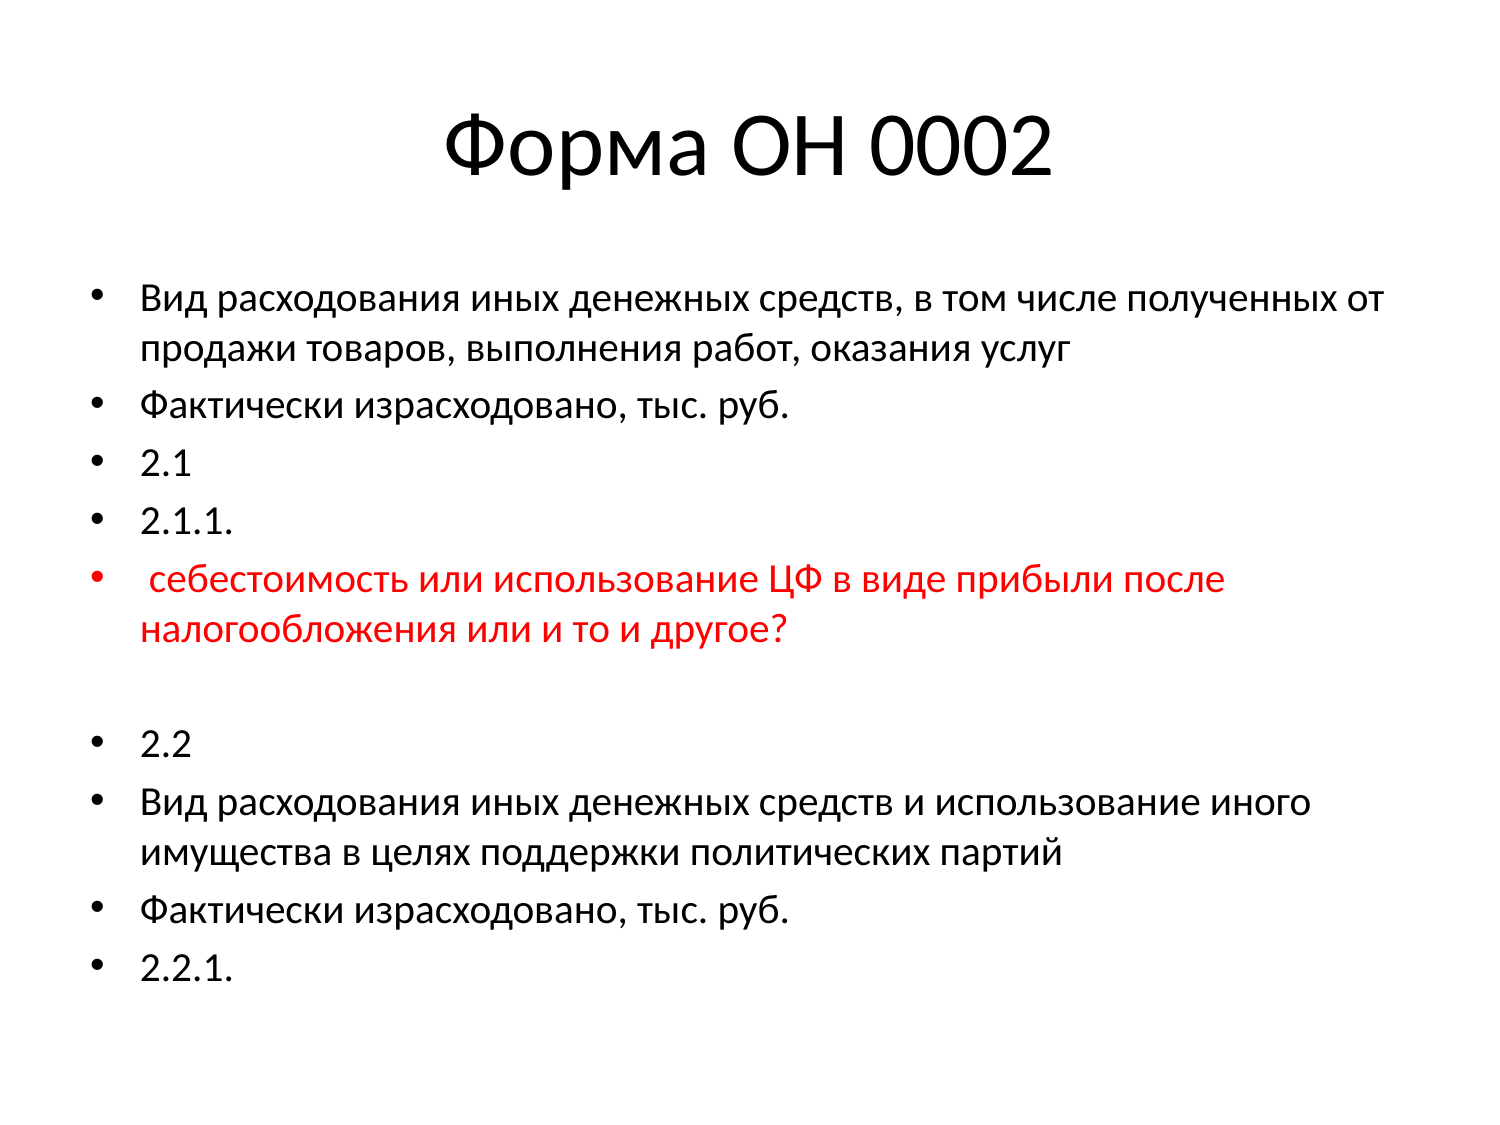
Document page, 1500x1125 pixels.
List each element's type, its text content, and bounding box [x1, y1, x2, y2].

title Форма ОН 0002 [75, 45, 1425, 233]
list Вид расходования иных денежных средств, в том числе полученных от продажи товаров, выполнения работ, оказания услуг Фактически израсходовано, тыс. руб. 2.1 2.1.1. себестоимость или использование ЦФ в виде прибыли после налогообложения или и то и другое? 2.2 Вид расходования иных денежных средств и использование иного имущества в целях поддержки политических партий Фактически израсходовано, тыс. руб. 2.2.1. [75, 262, 1425, 1005]
